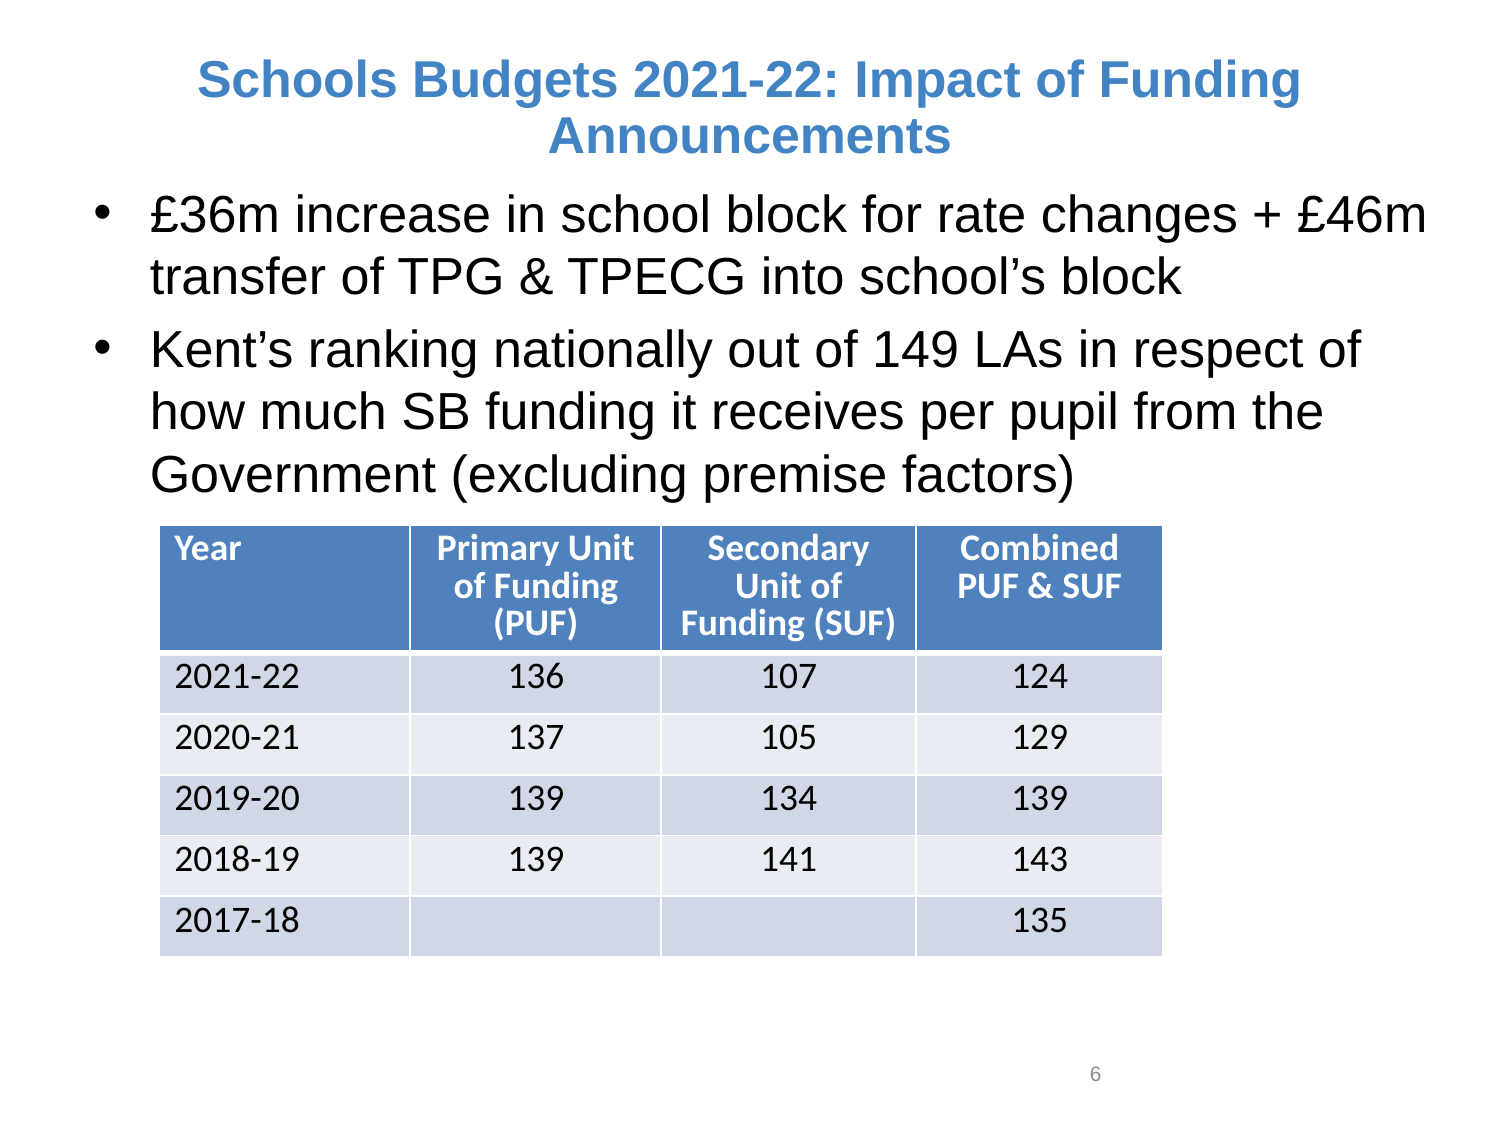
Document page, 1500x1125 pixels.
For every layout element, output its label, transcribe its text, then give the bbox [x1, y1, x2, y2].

table_cell 2021-22 [160, 656, 409, 713]
table_cell 2020-21 [160, 715, 409, 774]
table_cell [662, 897, 915, 956]
table_cell 143 [917, 836, 1162, 895]
table_cell 139 [917, 776, 1162, 835]
table_cell 136 [411, 656, 660, 713]
table_header Primary Unit of Funding (PUF) [411, 526, 660, 650]
table_cell 129 [917, 715, 1162, 774]
table_cell 2018-19 [160, 836, 409, 895]
table_cell 135 [917, 897, 1162, 956]
table_header Combined PUF & SUF [917, 526, 1162, 650]
table_cell 2017-18 [160, 897, 409, 956]
table_cell 139 [411, 776, 660, 835]
table_header Secondary Unit of Funding (SUF) [662, 526, 915, 650]
table_cell 107 [662, 656, 915, 713]
table_cell [411, 897, 660, 956]
table_cell 105 [662, 715, 915, 774]
table_cell 134 [662, 776, 915, 835]
list £36m increase in school block for rate changes + £46m transfer of TPG & TPECG into school’s block Kent’s ranking nationally out of 149 LAs in respect of how much SB funding it receives per pupil from the Government (excluding premise factors) [78, 172, 1454, 1103]
table_header Year [160, 526, 409, 650]
slide_number 6 [1074, 1042, 1425, 1103]
table_cell 139 [411, 836, 660, 895]
table_cell 141 [662, 836, 915, 895]
title Schools Budgets 2021-22: Impact of Funding Announcements [75, 45, 1425, 173]
table_cell 137 [411, 715, 660, 774]
table_cell 124 [917, 656, 1162, 713]
table_cell 2019-20 [160, 776, 409, 835]
